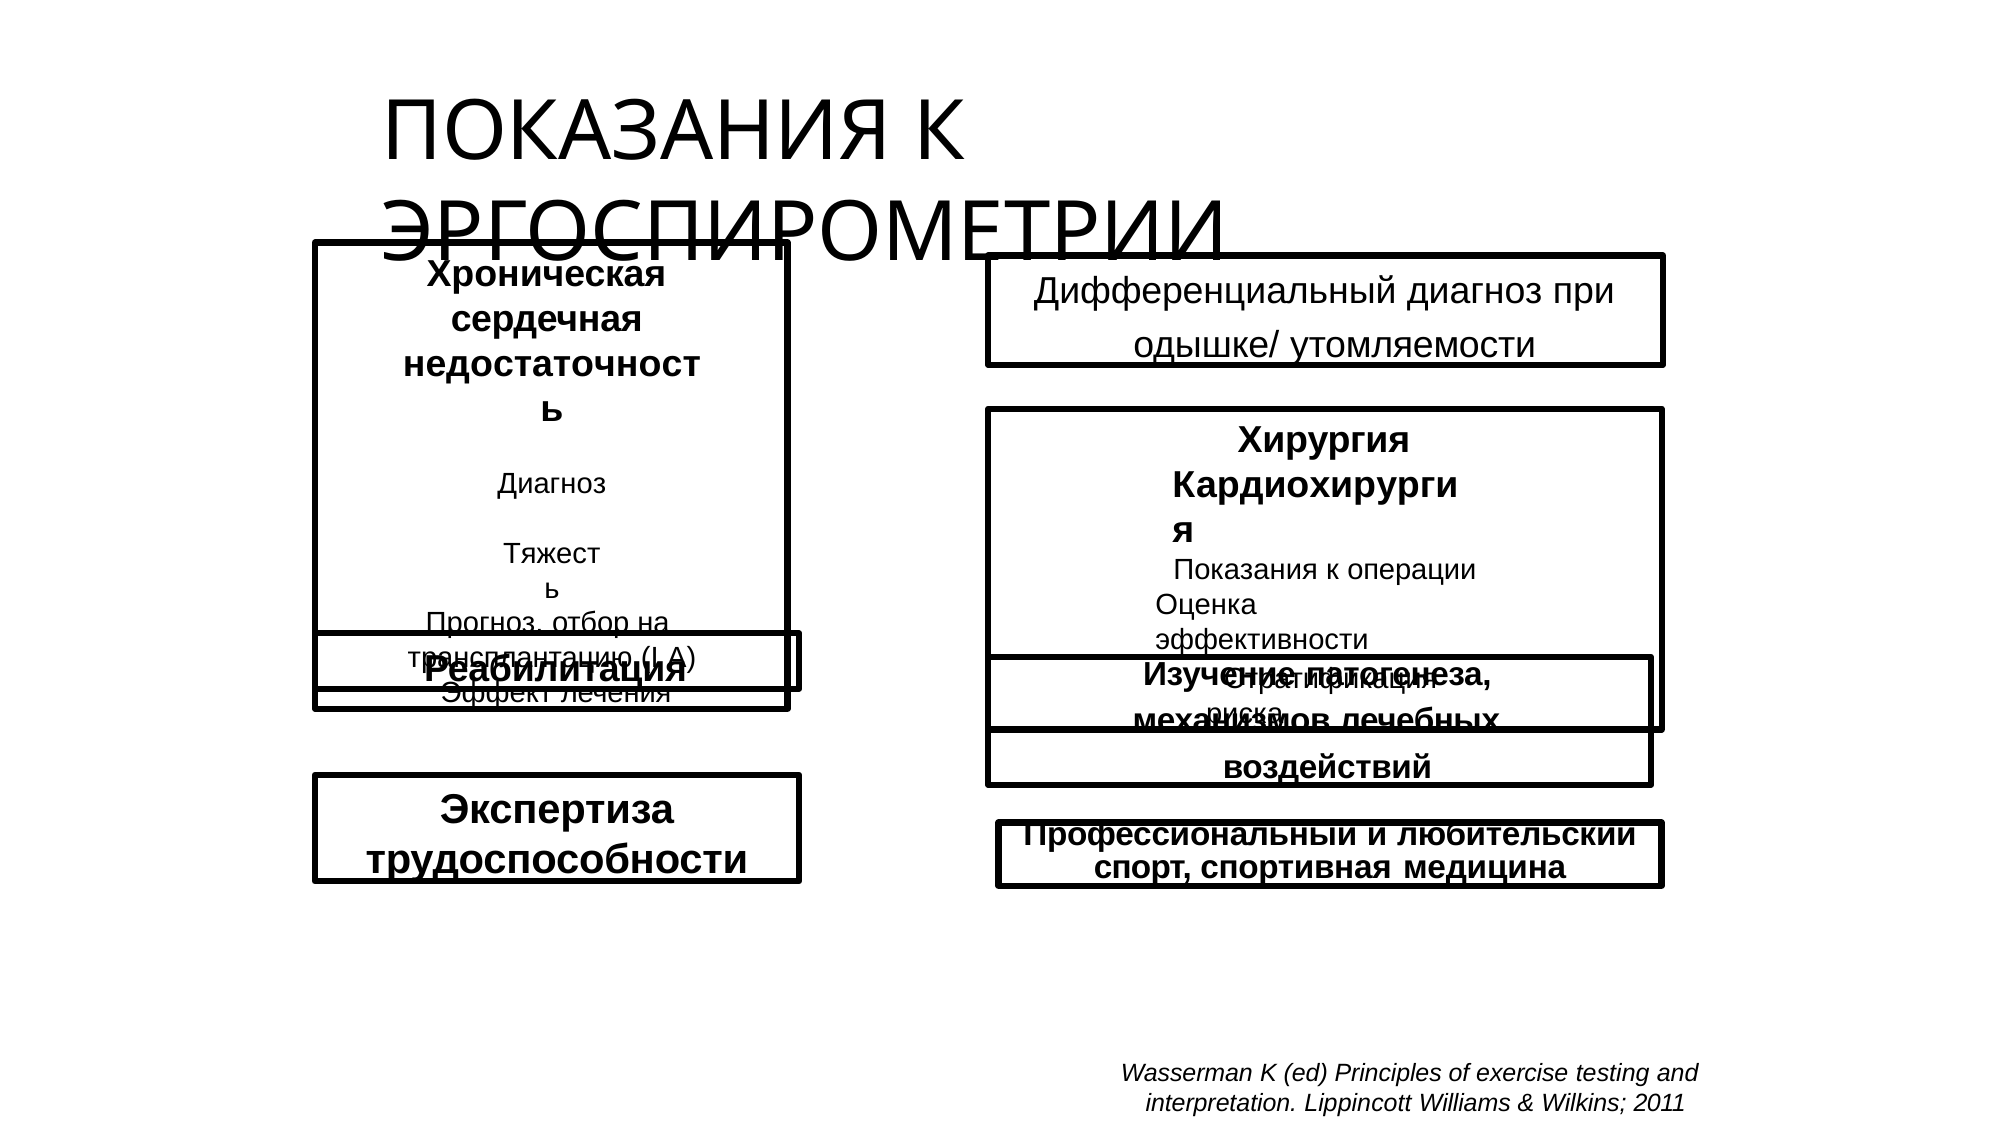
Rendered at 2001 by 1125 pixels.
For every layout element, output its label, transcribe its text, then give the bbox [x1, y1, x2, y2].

text_box Профессиональный и любительский спорт, спортивная медицина [998, 822, 1662, 886]
text_box Хирургия Кардиохирургия Показания к операции Оценка эффективности Стратификация риска [988, 408, 1662, 730]
text_box Экспертиза трудоспособности [314, 774, 800, 882]
text_box Реабилитация [314, 633, 800, 689]
title ПОКАЗАНИЯ К ЭРГОСПИРОМЕТРИИ [379, 74, 1623, 277]
text_box Хроническая сердечная недостаточность Диагноз Тяжесть Прогноз, отбор на трансплантацию (I А) Эффект лечения [315, 689, 788, 709]
text_box Wasserman K (ed) Principles of exercise testing and interpretation. Lippincott Williams & Wilkins; 2011 [1118, 1054, 1702, 1117]
text_box Хроническая сердечная недостаточность Диагноз Тяжесть Прогноз, отбор на трансплантацию (I А) Эффект лечения [315, 242, 788, 633]
text_box Дифференциальный диагноз при одышке/ утомляемости [988, 255, 1663, 365]
text_box Изучение патогенеза, механизмов лечебных воздействий [988, 656, 1652, 785]
